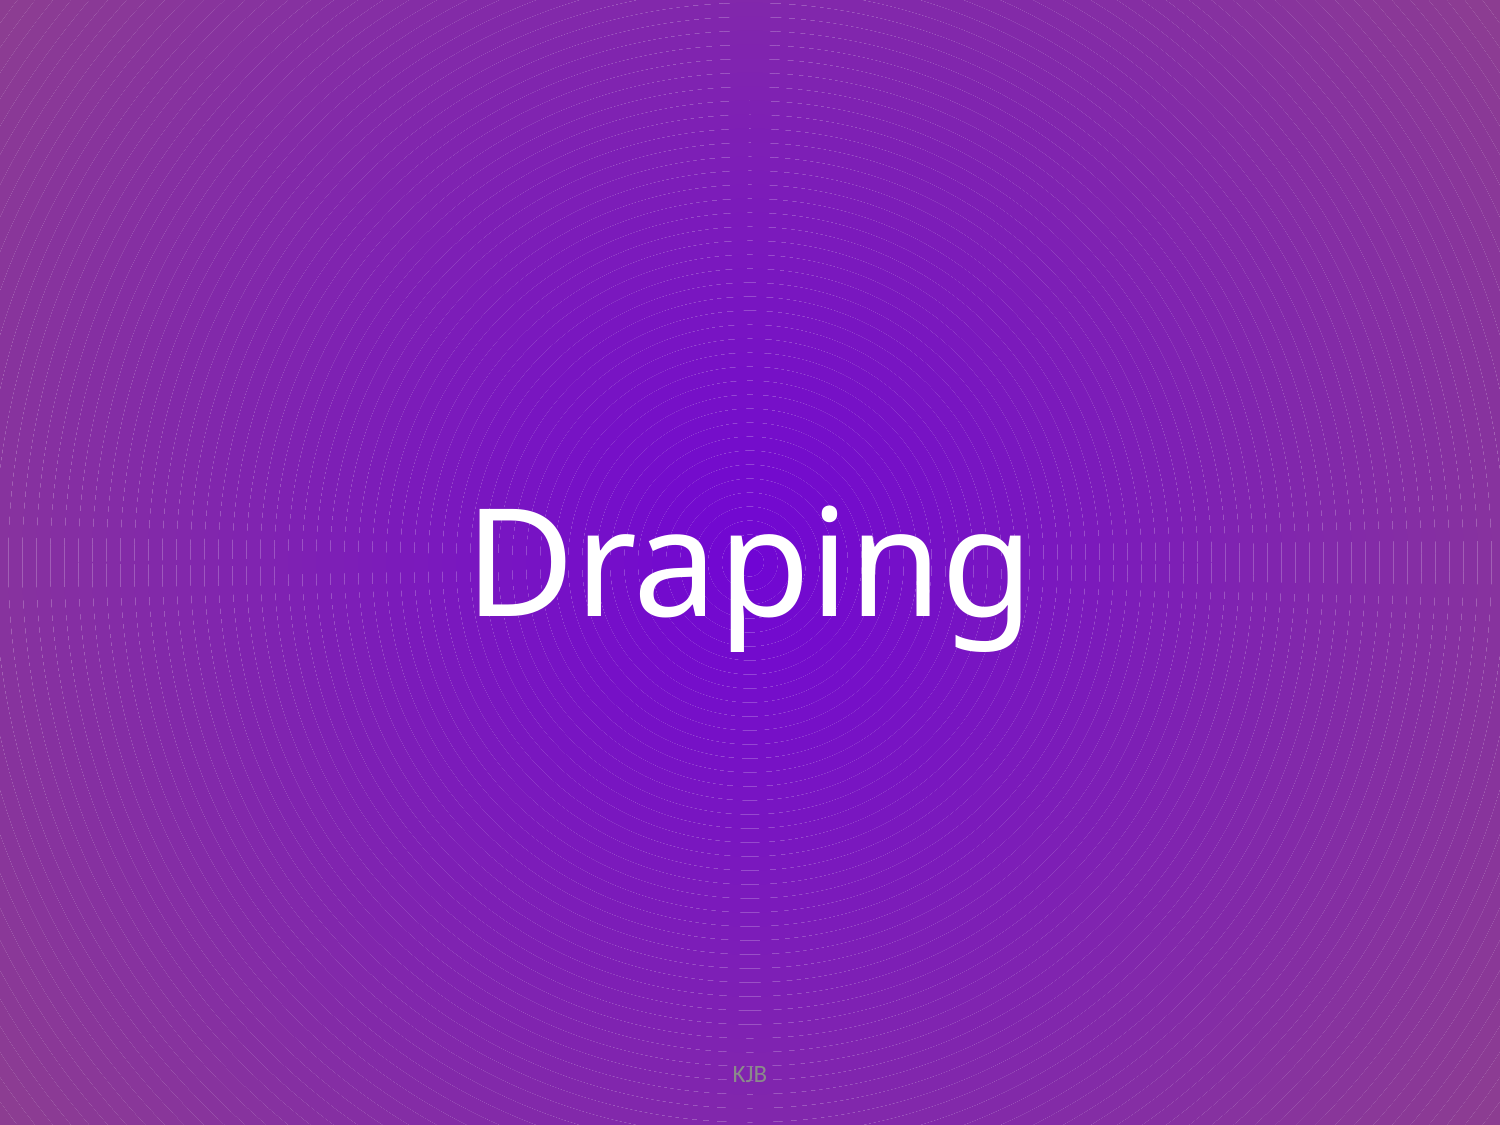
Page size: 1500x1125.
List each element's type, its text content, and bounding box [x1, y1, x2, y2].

footer KJB [512, 1042, 988, 1103]
title Draping [112, 349, 1388, 763]
